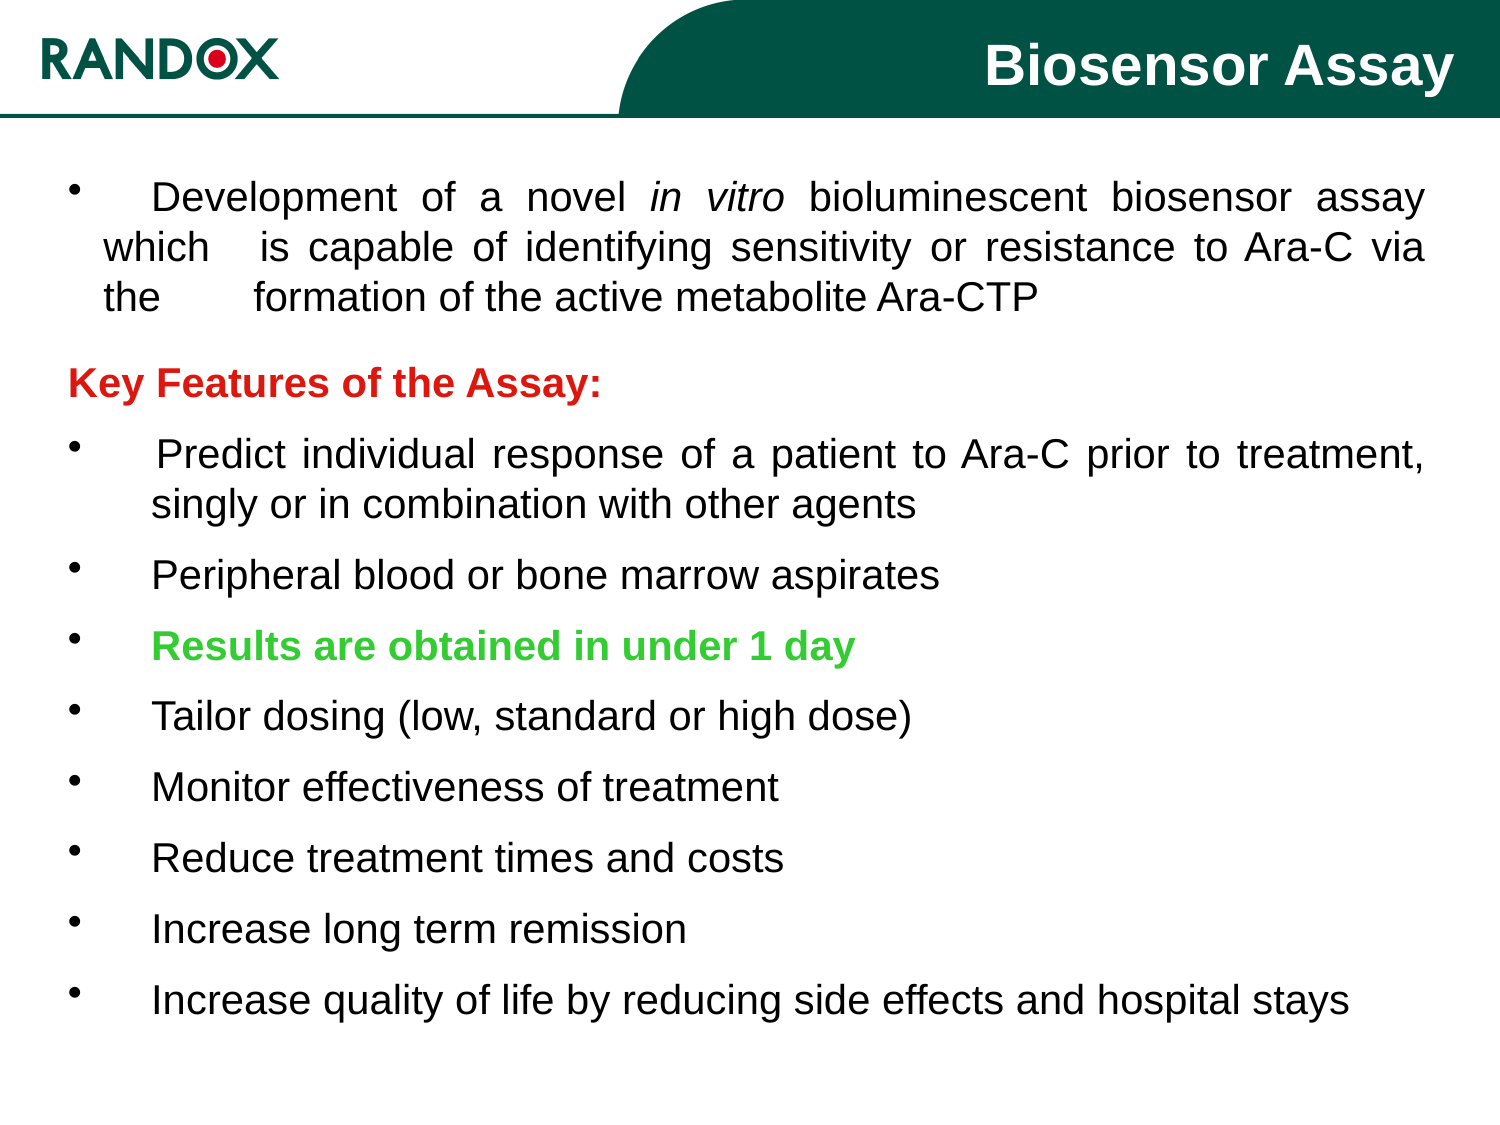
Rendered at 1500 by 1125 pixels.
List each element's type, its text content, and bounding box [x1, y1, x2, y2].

text_box Development of a novel in vitro bioluminescent biosensor assay which is capable of identifying sensitivity or resistance to Ara-C via the formation of the active metabolite Ara-CTP [53, 162, 1441, 328]
text_box Biosensor Assay [631, 19, 1471, 105]
picture [0, 0, 1500, 118]
text_box Key Features of the Assay: Predict individual response of a patient to Ara-C prior to treatment, singly or in combination with other agents Peripheral blood or bone marrow aspirates Results are obtained in under 1 day Tailor dosing (low, standard or high dose) Monitor effectiveness of treatment Reduce treatment times and costs Increase long term remission Increase quality of life by reducing side effects and hospital stays [53, 348, 1441, 1031]
